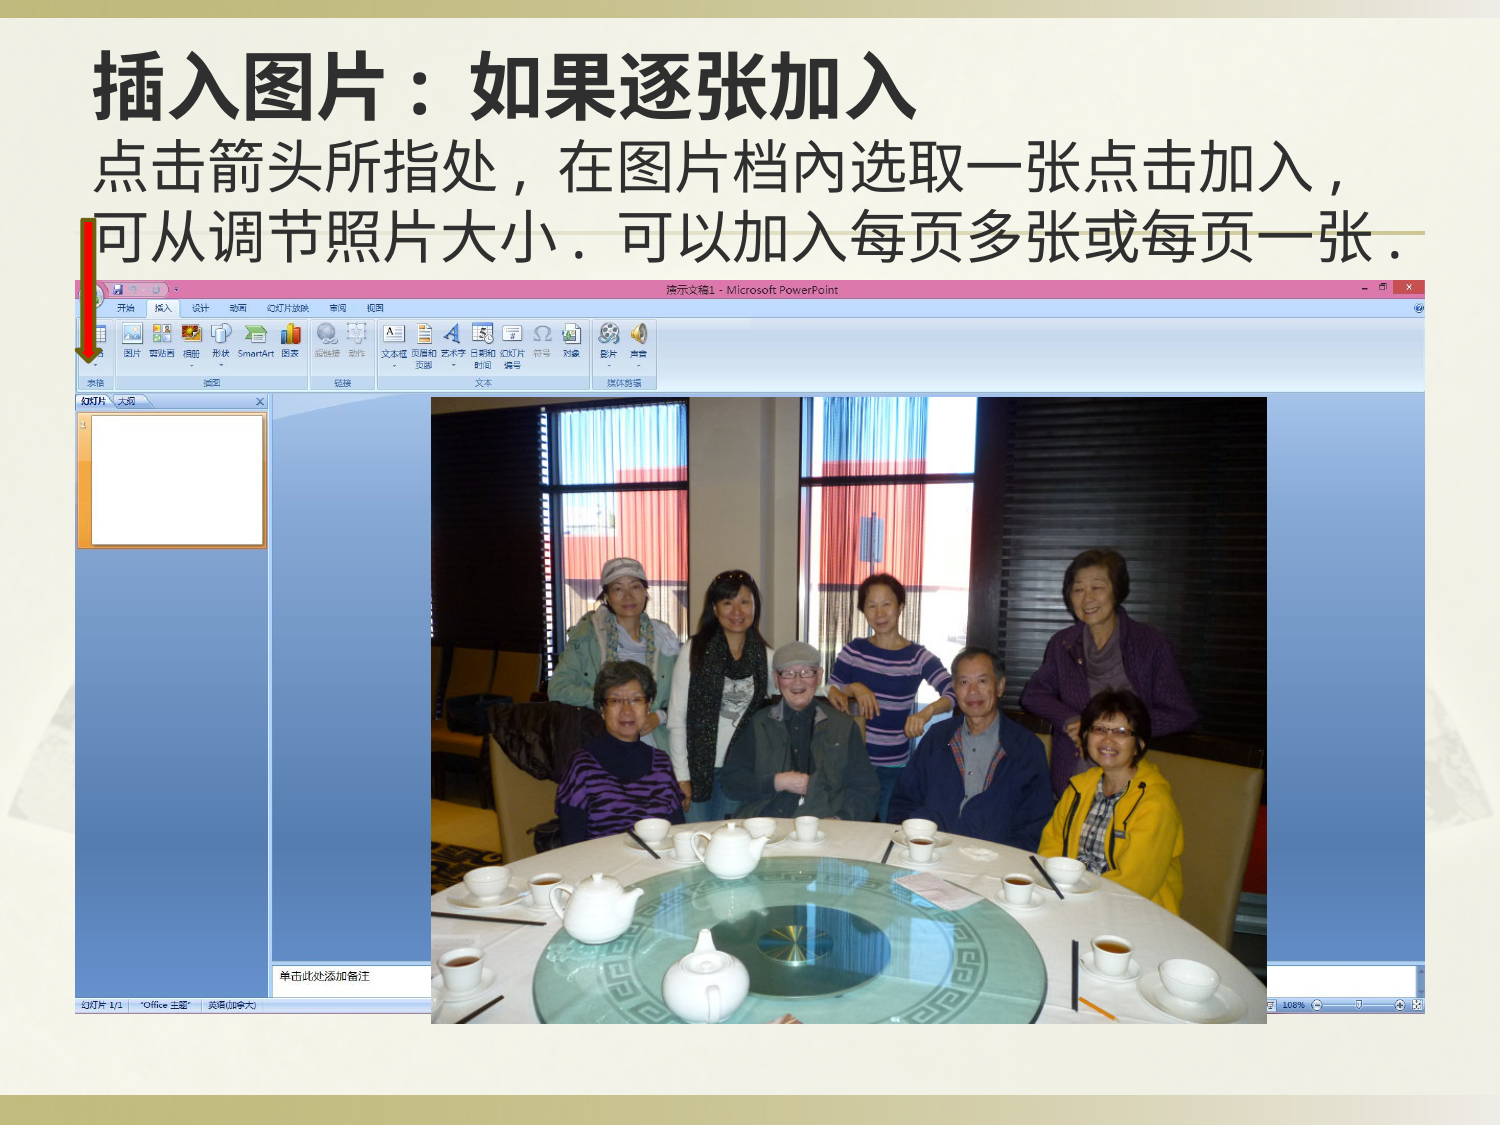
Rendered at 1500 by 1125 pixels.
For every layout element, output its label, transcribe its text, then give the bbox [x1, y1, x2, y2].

picture [430, 396, 1267, 1025]
title 插入图片: 如果逐张加入 点击箭头所指处, 在图片档內选取一张点击加入, 可从调节照片大小. 可以加入每页多张或每页一张. [76, 19, 1427, 281]
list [74, 279, 1426, 1015]
text_box [80, 217, 97, 279]
